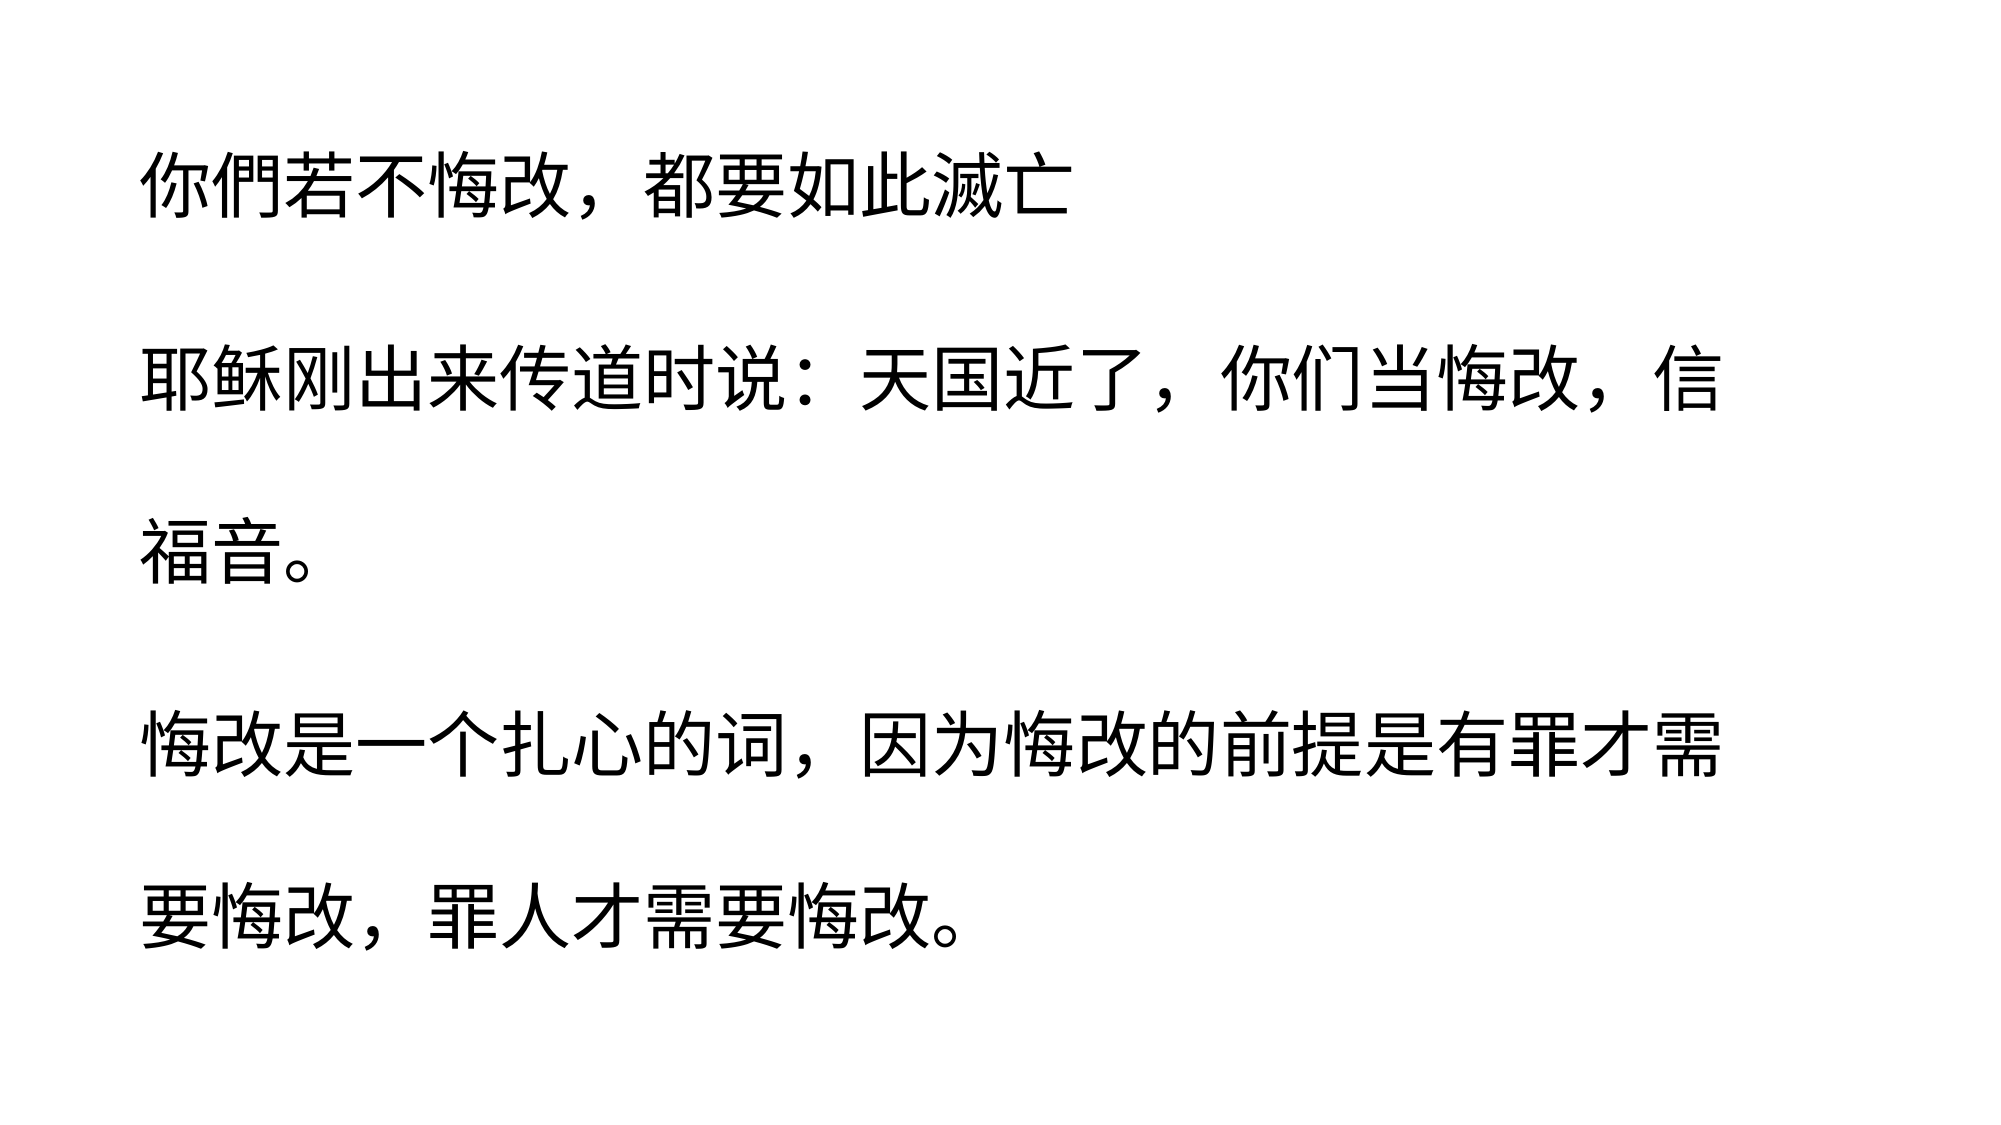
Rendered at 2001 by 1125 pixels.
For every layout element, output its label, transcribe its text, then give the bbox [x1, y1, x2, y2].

subtitle 你們若不悔改，都要如此滅亡 耶稣刚出来传道时说：天国近了，你们当悔改，信福音。 悔改是一个扎心的词，因为悔改的前提是有罪才需要悔改，罪人才需要悔改。 [124, 47, 1744, 973]
